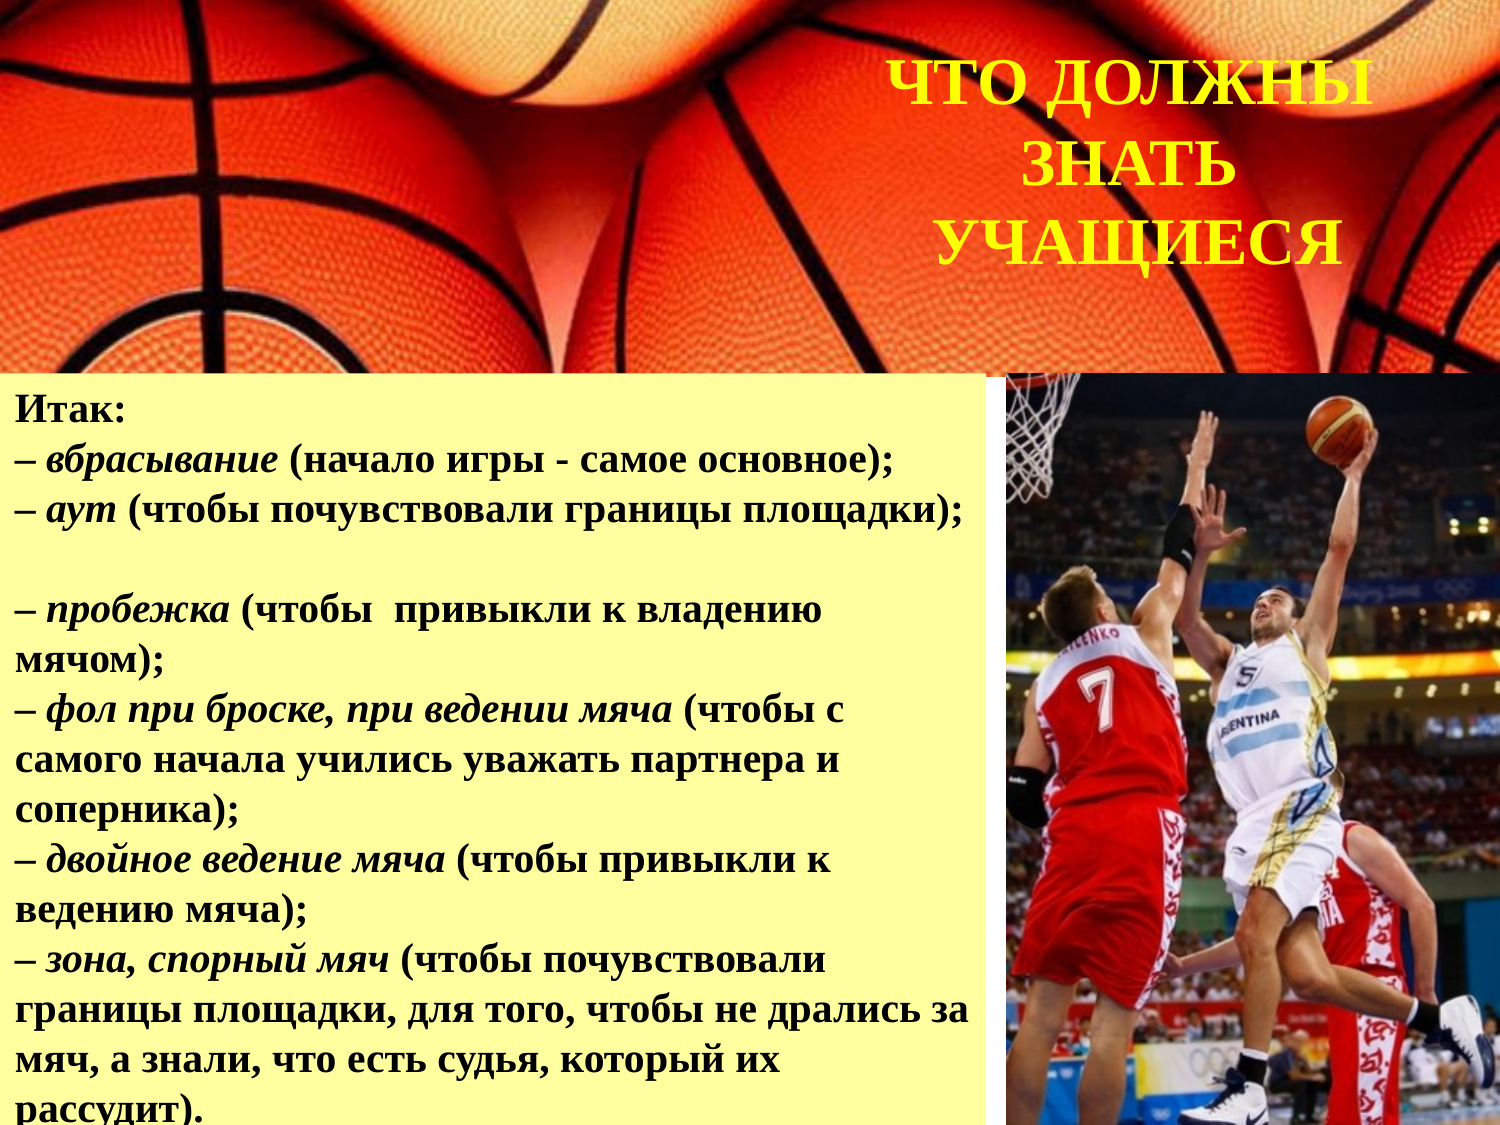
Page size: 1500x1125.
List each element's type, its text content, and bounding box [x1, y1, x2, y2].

picture [0, 0, 1500, 378]
text_box Итак: – вбрасывание (начало игры - самое основное); – аут (чтобы почувствовали границы площадки); – пробежка (чтобы привыкли к владению мячом); – фол при броске, при ведении мяча (чтобы с самого начала учились уважать партнера и соперника); – двойное ведение мяча (чтобы привыкли к ведению мяча); – зона, спорный мяч (чтобы почувствовали границы площадки, для того, чтобы не дрались за мяч, а знали, что есть судья, который их рассудит). [0, 385, 987, 1125]
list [1005, 373, 1500, 1125]
